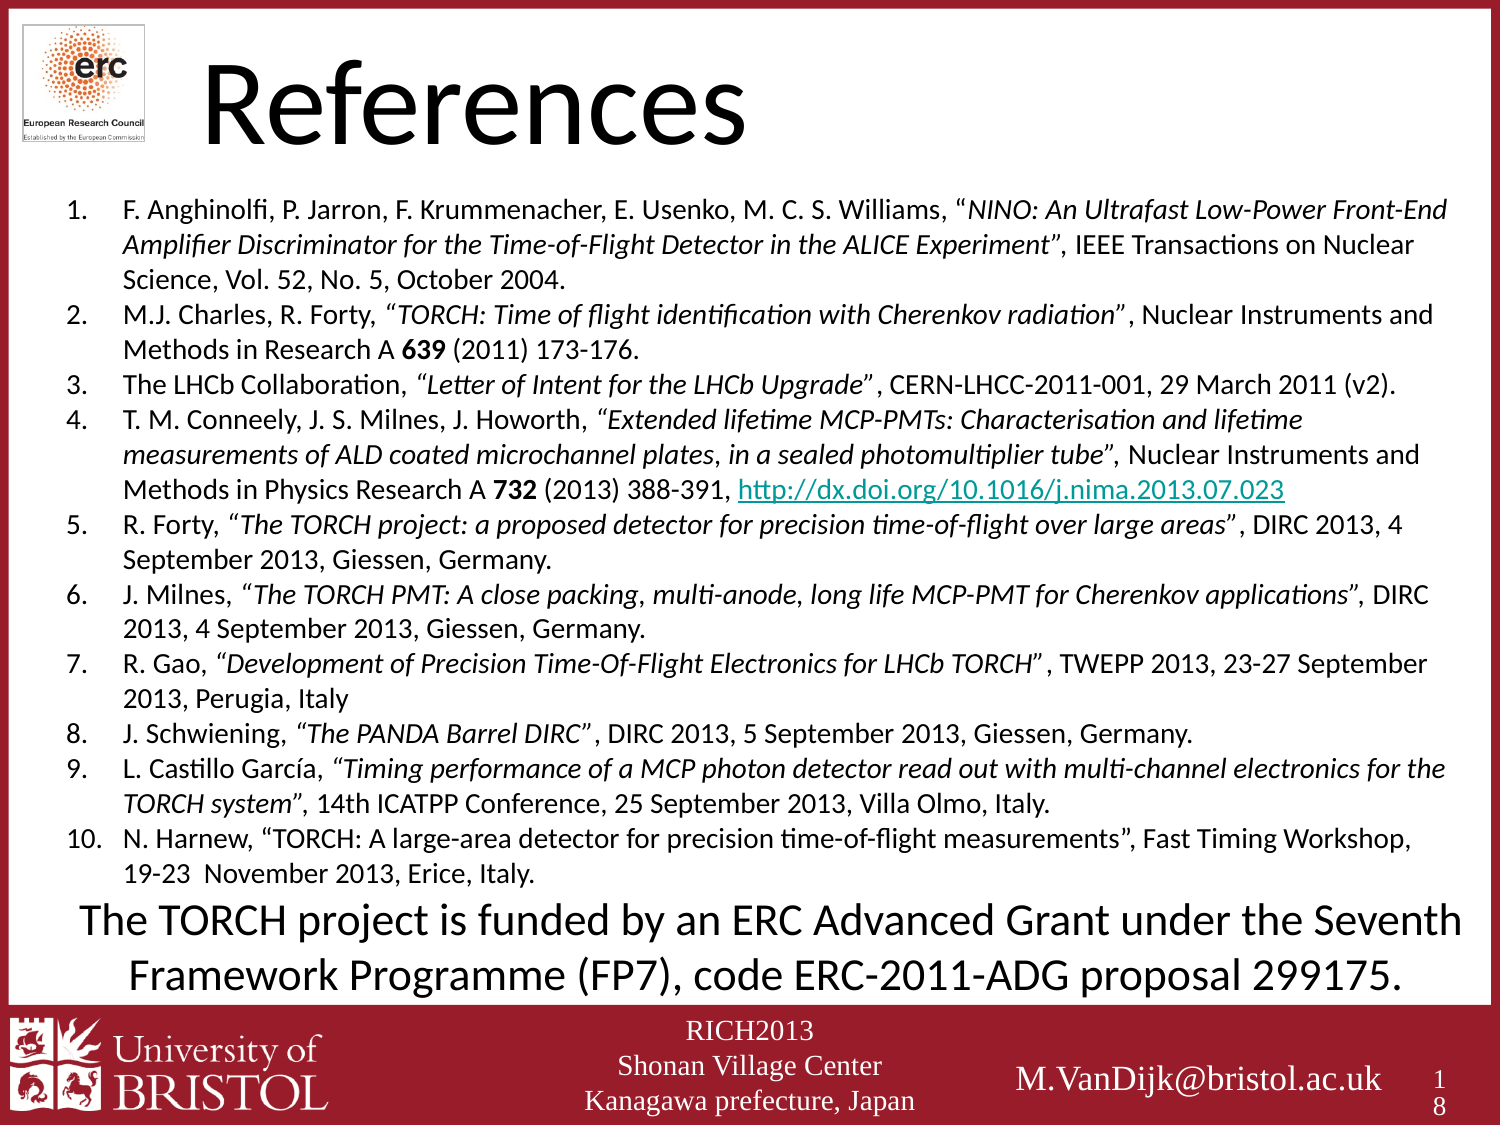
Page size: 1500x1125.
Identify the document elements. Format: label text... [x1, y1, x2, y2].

title References [194, 29, 1354, 161]
picture [10, 1017, 329, 1111]
picture [23, 25, 145, 141]
slide_number 18 [1422, 1056, 1462, 1098]
list F. Anghinolfi, P. Jarron, F. Krummenacher, E. Usenko, M. C. S. Williams, “NINO: An Ultrafast Low-Power Front-End Ampliﬁer Discriminator for the Time-of-Flight Detector in the ALICE Experiment”, IEEE Transactions on Nuclear Science, Vol. 52, No. 5, October 2004. M.J. Charles, R. Forty, “TORCH: Time of flight identification with Cherenkov radiation”, Nuclear Instruments and Methods in Research A 639 (2011) 173-176. The LHCb Collaboration, “Letter of Intent for the LHCb Upgrade”, CERN-LHCC-2011-001, 29 March 2011 (v2). T. M. Conneely, J. S. Milnes, J. Howorth, “Extended lifetime MCP-PMTs: Characterisation and lifetime measurements of ALD coated microchannel plates, in a sealed photomultiplier tube”, Nuclear Instruments and Methods in Physics Research A 732 (2013) 388-391, http://dx.doi.org/10.1016/j.nima.2013.07.023 R. Forty, “The TORCH project: a proposed detector for precision time-of-flight over large areas”, DIRC 2013, 4 September 2013, Giessen, Germany. J. Milnes, “The TORCH PMT: A close packing, multi-anode, long life MCP-PMT for Cherenkov applications”, DIRC 2013, 4 September 2013, Giessen, Germany. R. Gao, “Development of Precision Time-Of-Flight Electronics for LHCb TORCH”, TWEPP 2013, 23-27 September 2013, Perugia, Italy J. Schwiening, “The PANDA Barrel DIRC”, DIRC 2013, 5 September 2013, Giessen, Germany. L. Castillo García, “Timing performance of a MCP photon detector read out with multi-channel electronics for the TORCH system”, 14th ICATPP Conference, 25 September 2013, Villa Olmo, Italy. N. Harnew, “TORCH: A large-area detector for precision time-of-flight measurements”, Fast Timing Workshop, 19-23 November 2013, Erice, Italy. The TORCH project is funded by an ERC Advanced Grant under the Seventh Framework Programme (FP7), code ERC-2011-ADG proposal 299175. [29, 184, 1483, 988]
